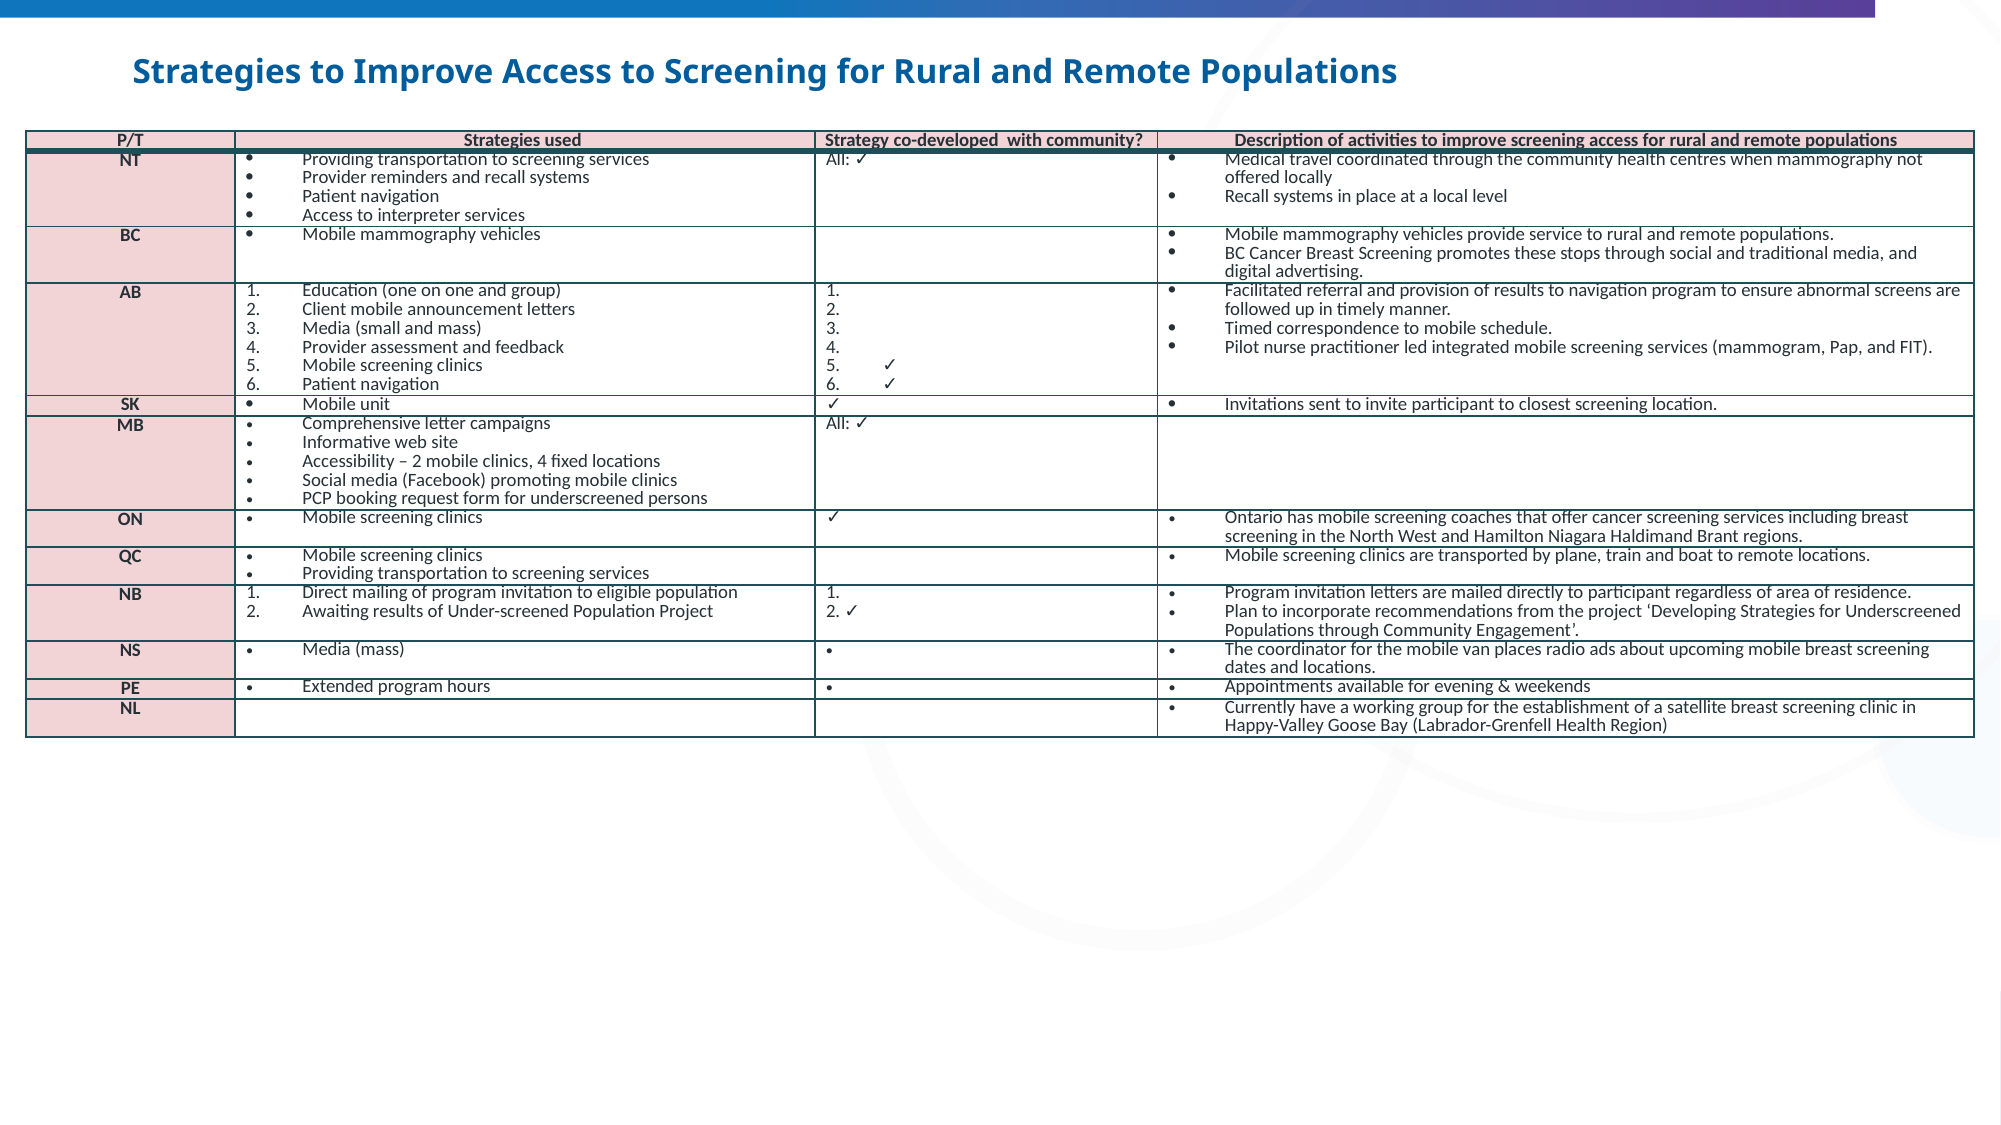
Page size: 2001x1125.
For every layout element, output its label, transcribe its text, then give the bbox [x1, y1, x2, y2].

table_cell NL [27, 700, 234, 736]
table_cell Mobile screening clinics [236, 511, 814, 546]
title Strategies to Improve Access to Screening for Rural and Remote Populations [117, 44, 1821, 102]
table_cell [816, 548, 1157, 584]
table_cell BC [27, 227, 234, 282]
table_cell Education (one on one and group) Client mobile announcement letters Media (small and mass) Provider assessment and feedback Mobile screening clinics Patient navigation [236, 284, 814, 395]
table_cell Media (mass) [236, 642, 814, 678]
table_cell NT [27, 154, 234, 226]
picture [0, 0, 2001, 1125]
table_header P/T [27, 132, 234, 148]
table_cell 1. 2. ✓ [816, 586, 1157, 640]
table_cell [236, 700, 814, 736]
table_cell Direct mailing of program invitation to eligible population Awaiting results of Under-screened Population Project [236, 586, 814, 640]
table_cell AB [27, 284, 234, 395]
table_header Description of activities to improve screening access for rural and remote populations [1158, 132, 1973, 148]
table_cell SK [27, 396, 234, 415]
table_cell Program invitation letters are mailed directly to participant regardless of area of residence. Plan to incorporate recommendations from the project ‘Developing Strategies for Underscreened Populations through Community Engagement’. [1158, 586, 1973, 640]
table_cell Mobile screening clinics are transported by plane, train and boat to remote locations. [1158, 548, 1973, 584]
table_cell Medical travel coordinated through the community health centres when mammography not offered locally Recall systems in place at a local level [1158, 154, 1973, 226]
table_cell Extended program hours [236, 680, 814, 698]
table_cell Invitations sent to invite participant to closest screening location. [1158, 396, 1973, 415]
table_cell QC [27, 548, 234, 584]
table_cell Comprehensive letter campaigns Informative web site Accessibility – 2 mobile clinics, 4 fixed locations Social media (Facebook) promoting mobile clinics PCP booking request form for underscreened persons [236, 417, 814, 509]
table_header Strategy co-developed with community? [816, 132, 1157, 148]
table_cell NS [27, 642, 234, 678]
table_cell Currently have a working group for the establishment of a satellite breast screening clinic in Happy-Valley Goose Bay (Labrador-Grenfell Health Region) [1158, 700, 1973, 736]
table_cell ✓ ✓ [816, 284, 1157, 395]
table_cell Mobile screening clinics Providing transportation to screening services [236, 548, 814, 584]
table_cell [816, 227, 1157, 282]
table_cell Mobile mammography vehicles [236, 227, 814, 282]
table_cell Facilitated referral and provision of results to navigation program to ensure abnormal screens are followed up in timely manner. Timed correspondence to mobile schedule. Pilot nurse practitioner led integrated mobile screening services (mammogram, Pap, and FIT). [1158, 284, 1973, 395]
table_cell Ontario has mobile screening coaches that offer cancer screening services including breast screening in the North West and Hamilton Niagara Haldimand Brant regions. [1158, 511, 1973, 546]
table_cell [816, 680, 1157, 698]
table_cell ON [27, 511, 234, 546]
table_cell The coordinator for the mobile van places radio ads about upcoming mobile breast screening dates and locations. [1158, 642, 1973, 678]
table_cell All: ✓ [816, 154, 1157, 226]
table_cell ✓ [816, 511, 1157, 546]
table_cell PE [27, 680, 234, 698]
table_cell [816, 642, 1157, 678]
table_cell Mobile unit [236, 396, 814, 415]
table_cell MB [27, 417, 234, 509]
table_header Strategies used [236, 132, 814, 148]
table_cell ✓ [816, 396, 1157, 415]
table_cell Appointments available for evening & weekends [1158, 680, 1973, 698]
table_cell [1158, 417, 1973, 509]
table_cell All: ✓ [816, 417, 1157, 509]
table_cell NB [27, 586, 234, 640]
table_cell [816, 700, 1157, 736]
table_cell Providing transportation to screening services Provider reminders and recall systems Patient navigation Access to interpreter services [236, 154, 814, 226]
table_cell Mobile mammography vehicles provide service to rural and remote populations. BC Cancer Breast Screening promotes these stops through social and traditional media, and digital advertising. [1158, 227, 1973, 282]
